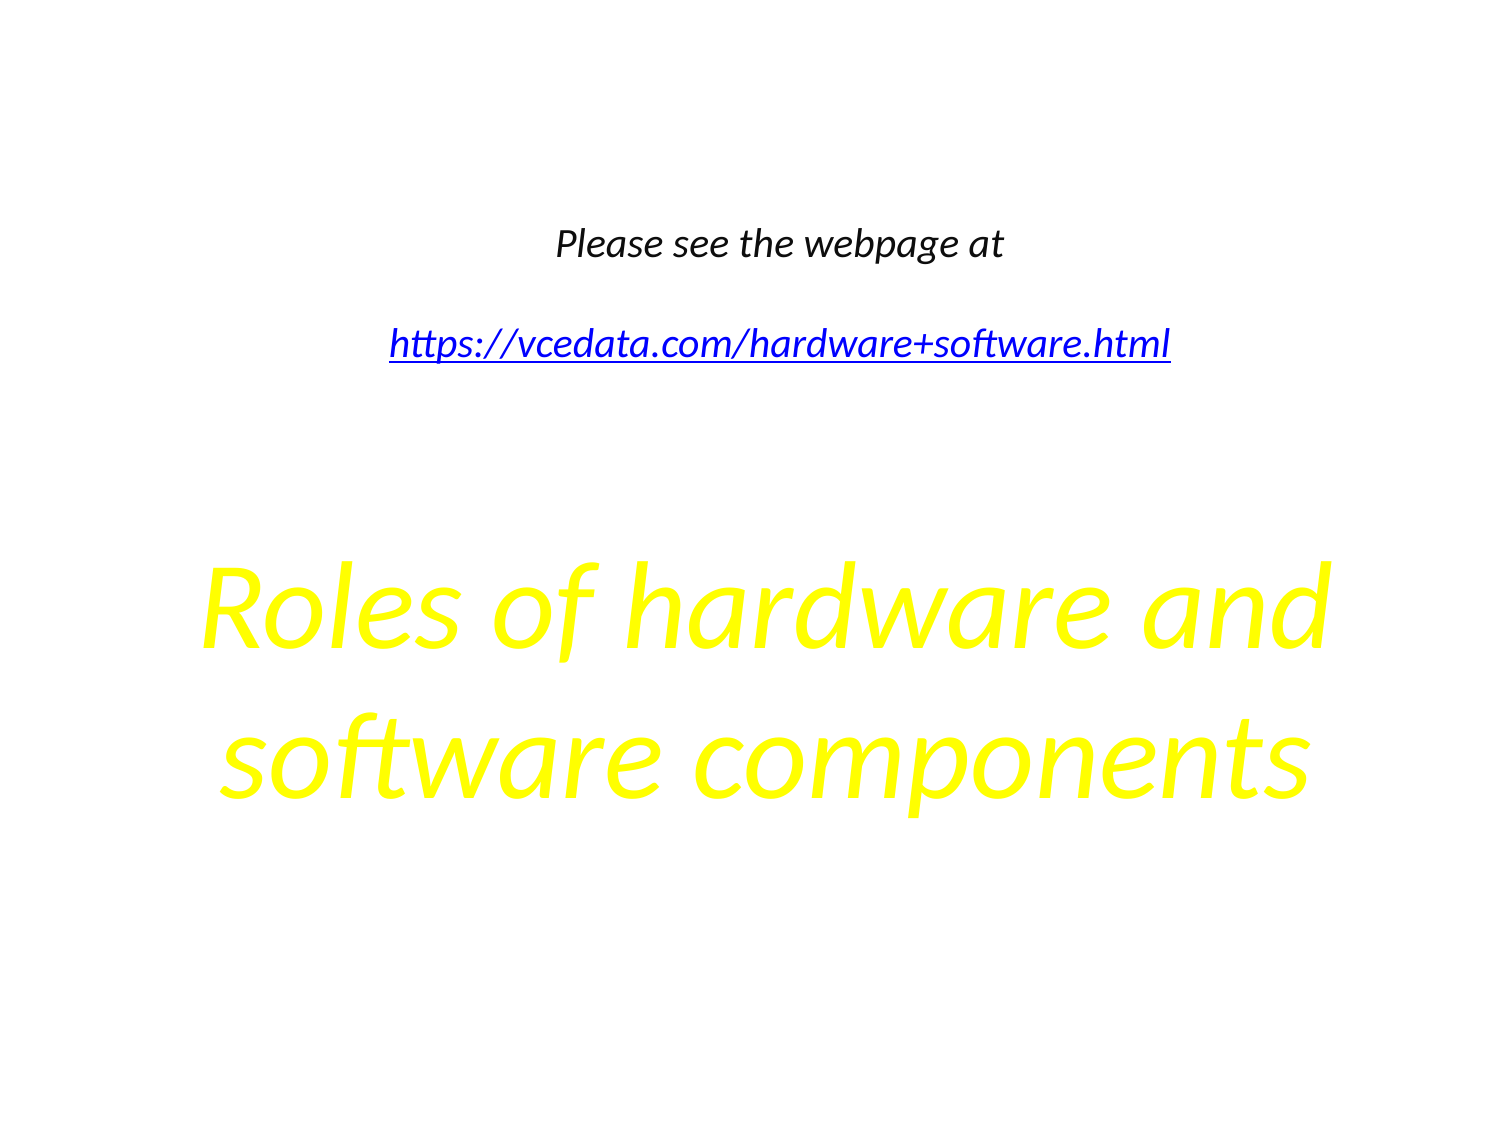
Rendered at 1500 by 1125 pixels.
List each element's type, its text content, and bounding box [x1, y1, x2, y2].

text_box Roles of hardware and software components [128, 515, 1404, 832]
text_box Please see the webpage at https://vcedata.com/hardware+software.html [142, 207, 1418, 525]
